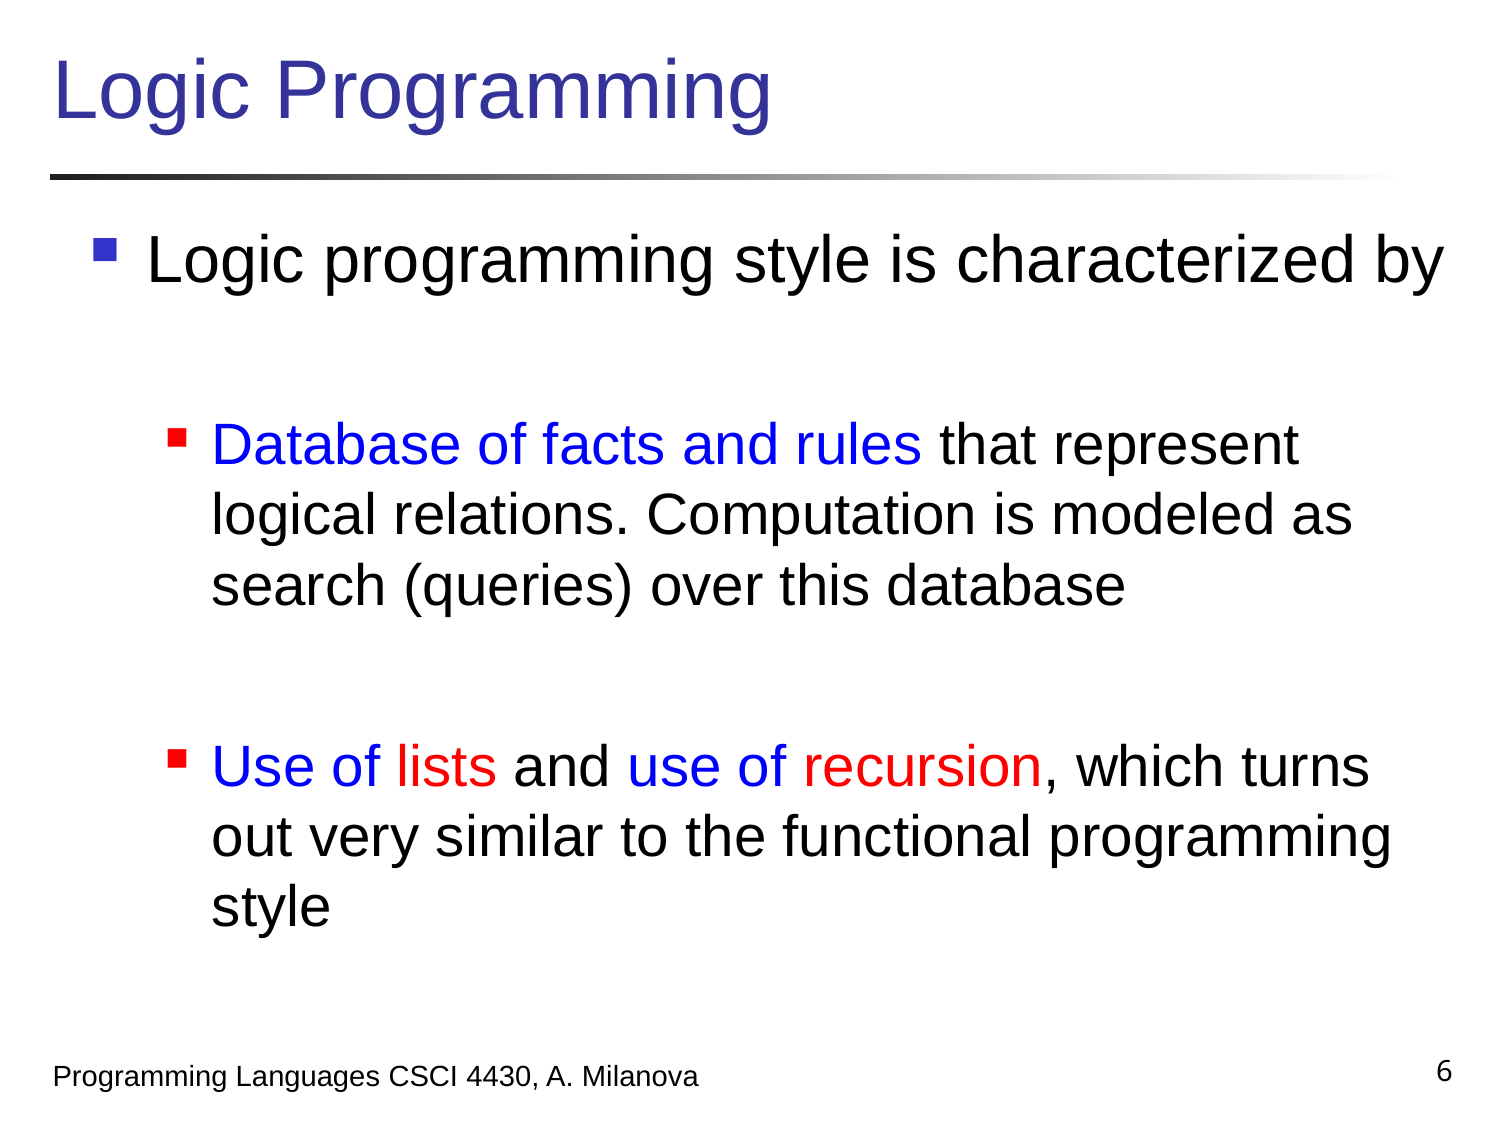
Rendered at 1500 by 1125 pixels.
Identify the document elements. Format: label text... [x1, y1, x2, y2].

slide_number 6 [1154, 1023, 1468, 1100]
list Logic programming style is characterized by Database of facts and rules that represent logical relations. Computation is modeled as search (queries) over this database Use of lists and use of recursion, which turns out very similar to the functional programming style [75, 200, 1463, 963]
title Logic Programming [37, 0, 1452, 143]
footer Programming Languages CSCI 4430, A. Milanova [37, 1024, 813, 1101]
